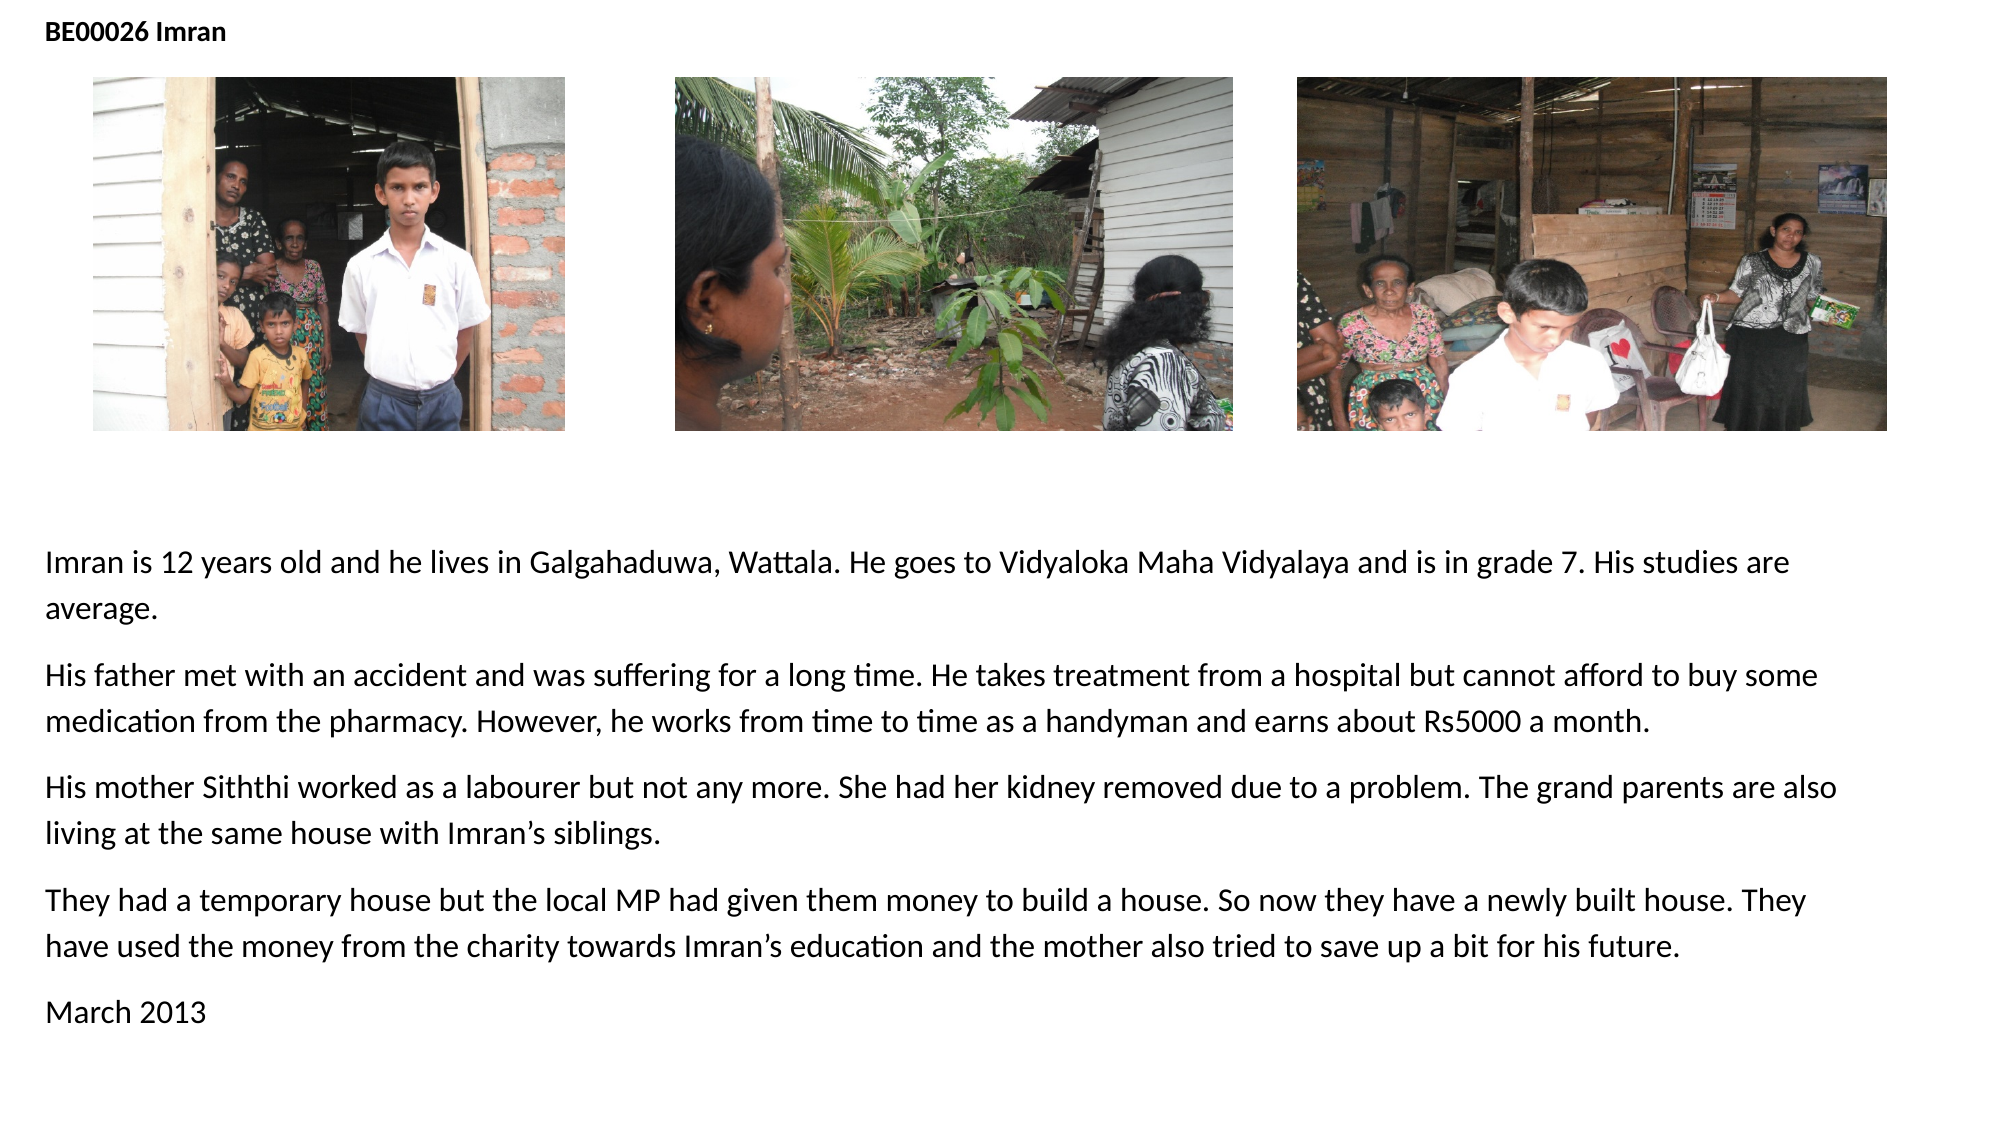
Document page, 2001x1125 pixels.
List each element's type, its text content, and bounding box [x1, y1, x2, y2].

text_box BE00026 Imran [30, 0, 249, 55]
picture [674, 77, 1233, 431]
picture [1297, 77, 1887, 431]
text_box Imran is 12 years old and he lives in Galgahaduwa, Wattala. He goes to Vidyaloka Maha Vidyalaya and is in grade 7. His studies are average. His father met with an accident and was suffering for a long time. He takes treatment from a hospital but cannot afford to buy some medication from the pharmacy. However, he works from time to time as a handyman and earns about Rs5000 a month. His mother Siththi worked as a labourer but not any more. She had her kidney removed due to a problem. The grand parents are also living at the same house with Imran’s siblings. They had a temporary house but the local MP had given them money to build a house. So now they have a newly built house. They have used the money from the charity towards Imran’s education and the mother also tried to save up a bit for his future. March 2013 [30, 526, 1887, 1038]
picture [93, 77, 565, 431]
